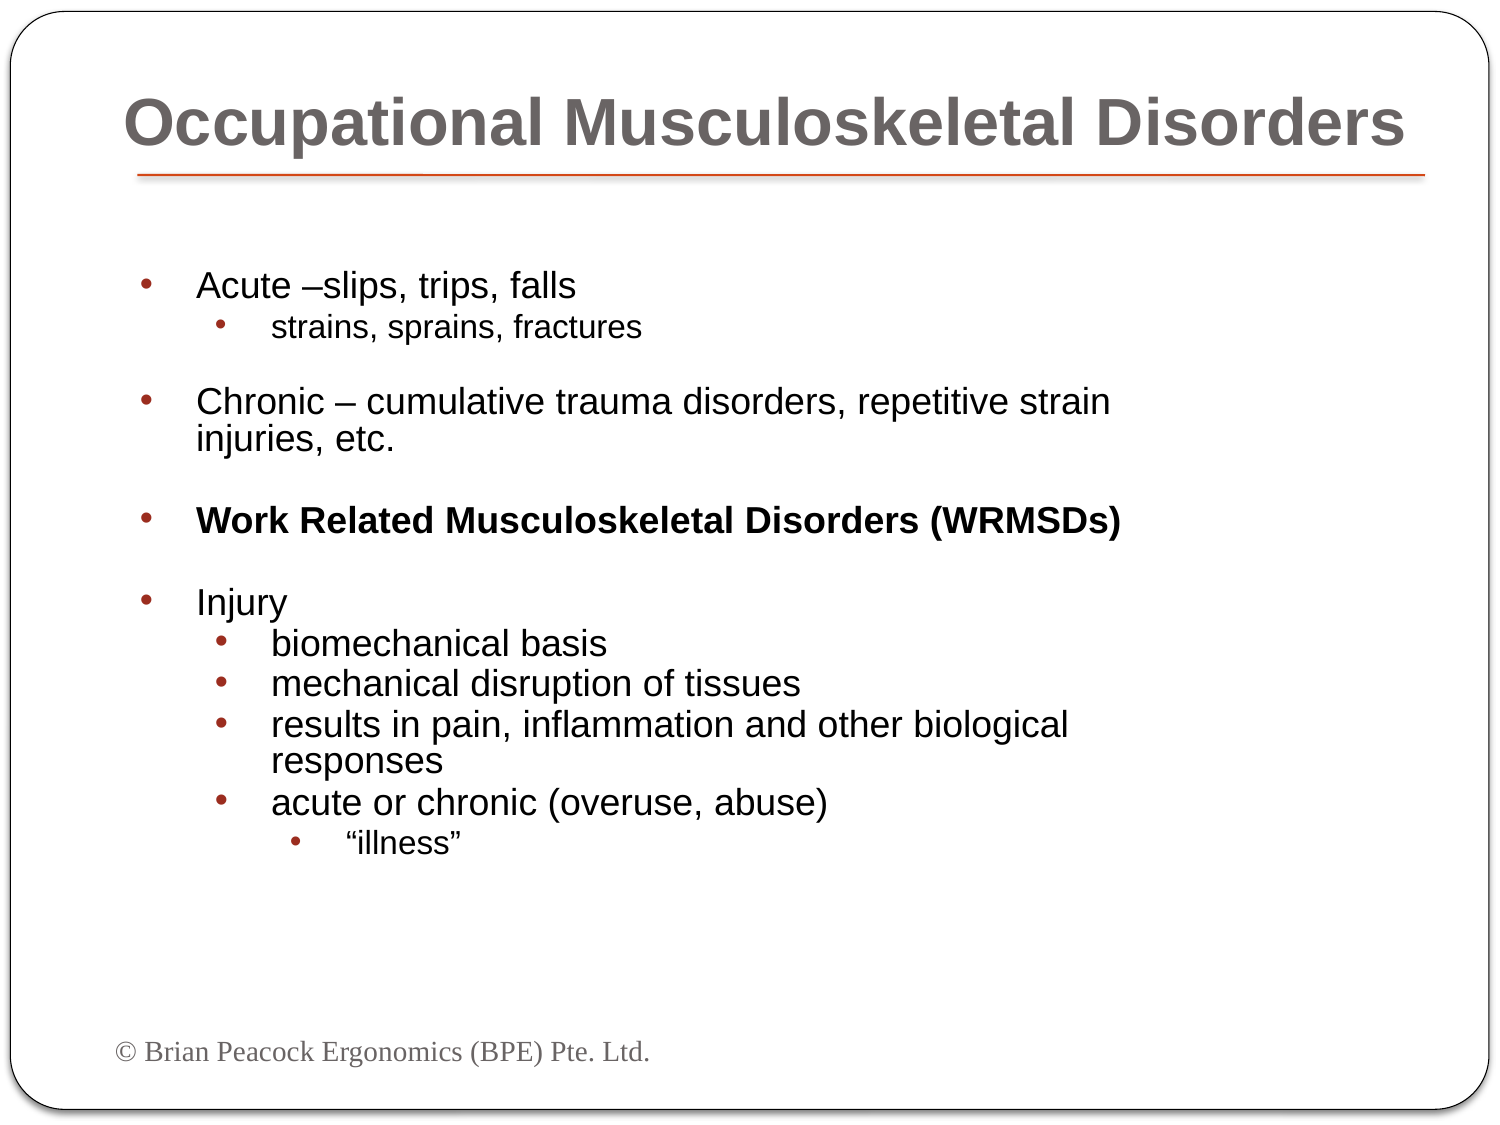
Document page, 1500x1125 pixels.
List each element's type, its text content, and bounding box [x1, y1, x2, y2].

footer © Brian Peacock Ergonomics (BPE) Pte. Ltd. [99, 1012, 750, 1088]
text_box Occupational Musculoskeletal Disorders [99, 62, 1450, 175]
text_box Acute –slips, trips, falls strains, sprains, fractures Chronic – cumulative trauma disorders, repetitive strain injuries, etc. Work Related Musculoskeletal Disorders (WRMSDs) Injury biomechanical basis mechanical disruption of tissues results in pain, inflammation and other biological responses acute or chronic (overuse, abuse) “illness” [124, 212, 1238, 988]
